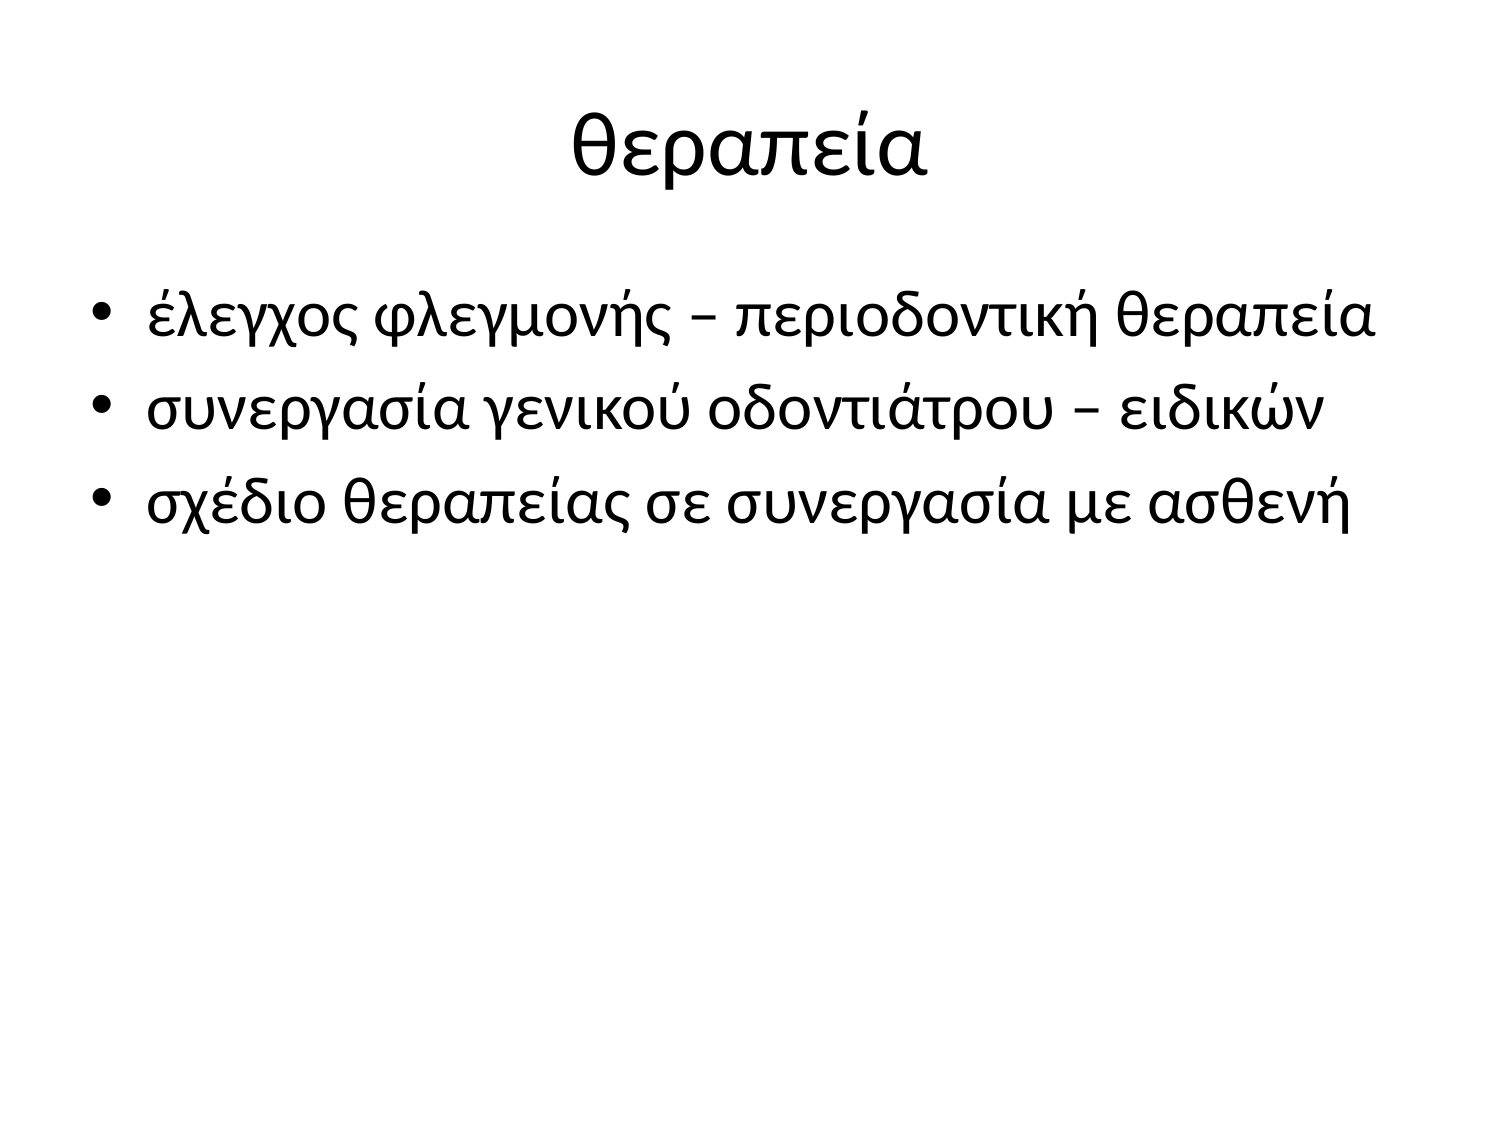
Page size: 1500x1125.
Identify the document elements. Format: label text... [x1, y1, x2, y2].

title θεραπεία [75, 45, 1425, 233]
list έλεγχος φλεγμονής – περιοδοντική θεραπεία συνεργασία γενικού οδοντιάτρου – ειδικών σχέδιο θεραπείας σε συνεργασία με ασθενή [75, 262, 1425, 1005]
